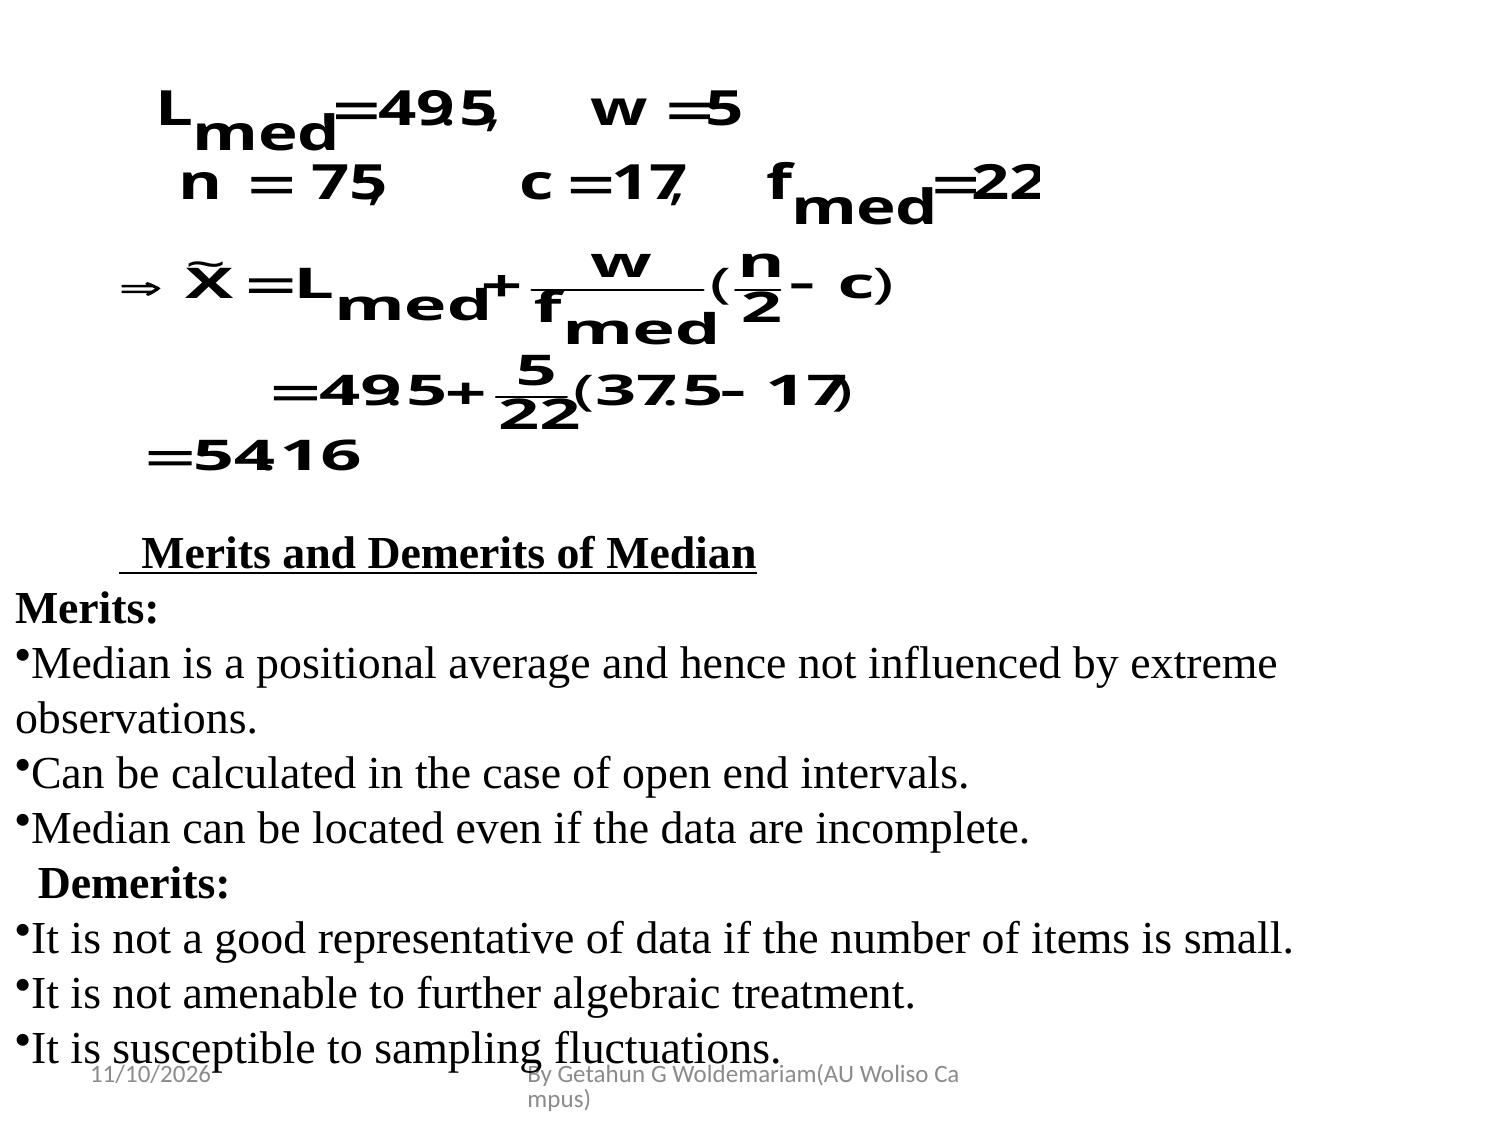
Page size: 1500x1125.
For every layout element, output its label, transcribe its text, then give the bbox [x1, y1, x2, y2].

text_box Merits and Demerits of Median Merits: Median is a positional average and hence not influenced by extreme observations. Can be calculated in the case of open end intervals. Median can be located even if the data are incomplete. Demerits: It is not a good representative of data if the number of items is small. It is not amenable to further algebraic treatment. It is susceptible to sampling fluctuations. [0, 515, 1500, 1125]
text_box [62, 87, 1041, 288]
footer By Getahun G Woldemariam(AU Woliso Campus) [512, 1042, 988, 1103]
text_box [112, 249, 988, 488]
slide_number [75, 1042, 425, 1103]
